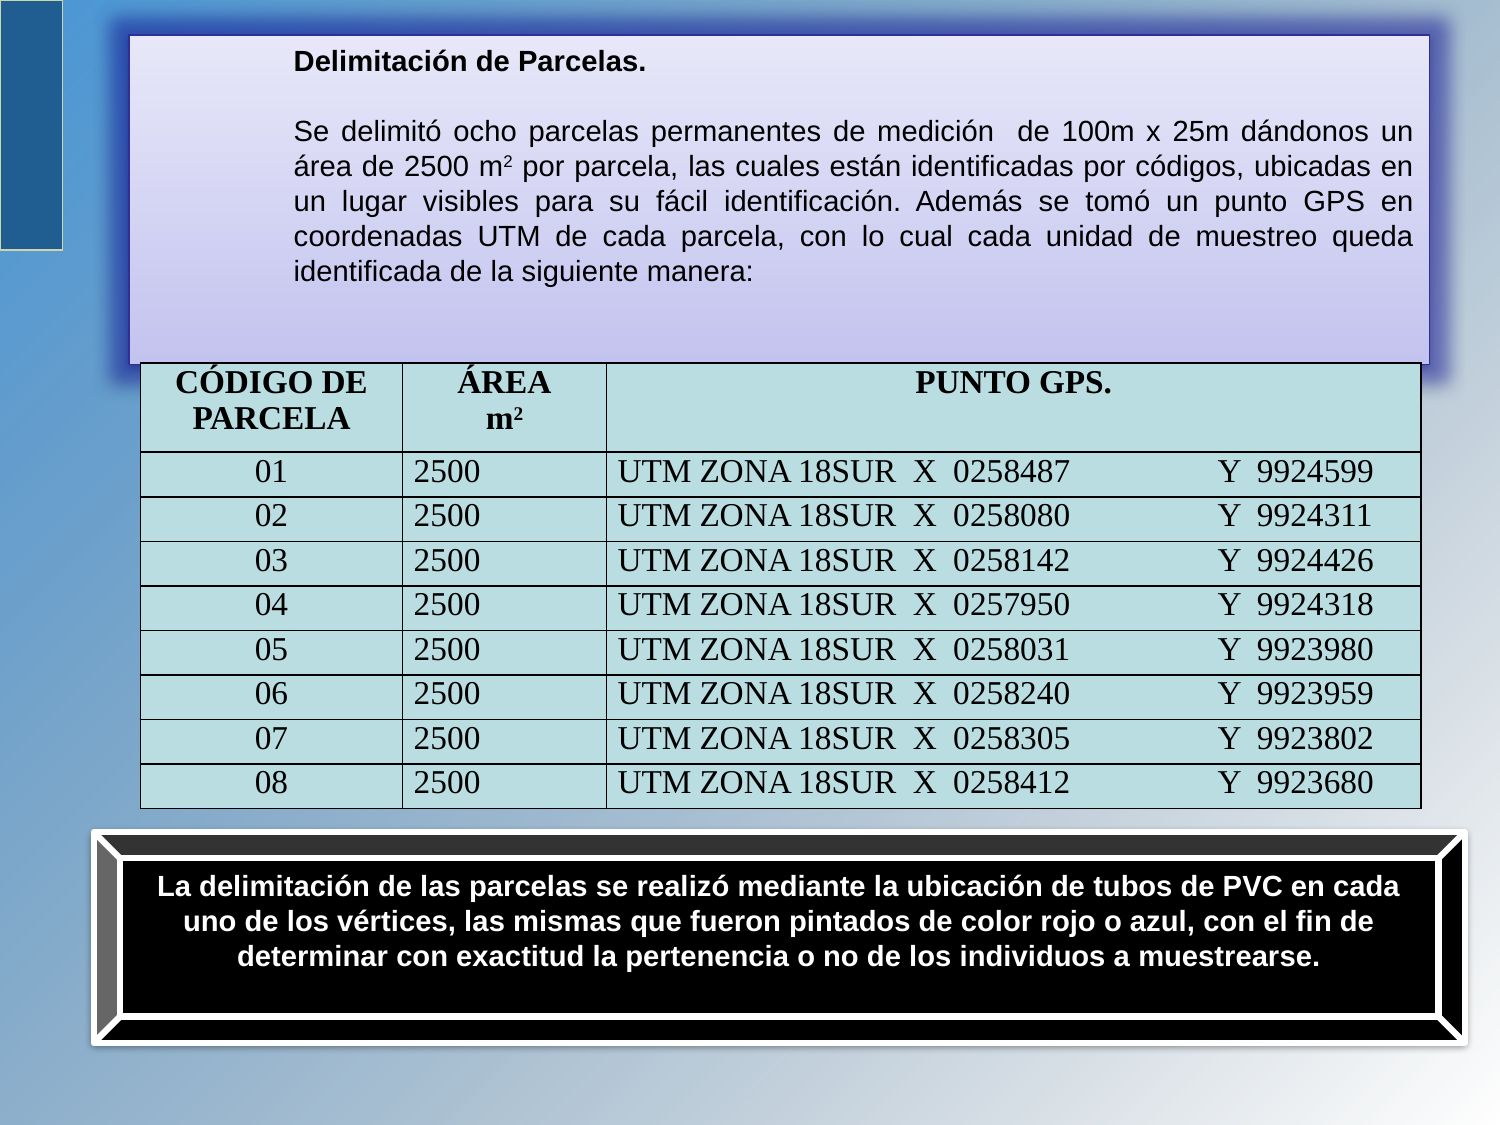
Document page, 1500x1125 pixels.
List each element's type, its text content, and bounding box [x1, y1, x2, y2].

table_cell 03 [141, 542, 402, 585]
table_cell UTM ZONA 18SUR X 0258305 Y 9923802 [607, 720, 1420, 763]
table_cell 07 [141, 720, 402, 763]
table_cell UTM ZONA 18SUR X 0258031 Y 9923980 [607, 631, 1420, 674]
table_cell UTM ZONA 18SUR X 0258240 Y 9923959 [607, 676, 1420, 719]
table_cell 2500 [403, 720, 606, 763]
text_box Delimitación de Parcelas. Se delimitó ocho parcelas permanentes de medición de 100m x 25m dándonos un área de 2500 m2 por parcela, las cuales están identificadas por códigos, ubicadas en un lugar visibles para su fácil identificación. Además se tomó un punto GPS en coordenadas UTM de cada parcela, con lo cual cada unidad de muestreo queda identificada de la siguiente manera: [128, 34, 1430, 365]
table_cell 05 [141, 631, 402, 674]
table_cell 04 [141, 587, 402, 630]
table_cell 06 [141, 676, 402, 719]
table_cell 2500 [403, 498, 606, 541]
table_cell 2500 [403, 587, 606, 630]
table_cell 01 [141, 453, 402, 496]
table_cell UTM ZONA 18SUR X 0258080 Y 9924311 [607, 498, 1420, 541]
table_cell 2500 [403, 765, 606, 808]
table_cell 02 [141, 498, 402, 541]
table_cell UTM ZONA 18SUR X 0257950 Y 9924318 [607, 587, 1420, 630]
table_header ÁREA m2 [403, 364, 606, 451]
table_cell UTM ZONA 18SUR X 0258487 Y 9924599 [607, 453, 1420, 496]
table_cell 2500 [403, 542, 606, 585]
table_cell 2500 [403, 453, 606, 496]
table_header PUNTO GPS. [607, 364, 1420, 451]
table_header CÓDIGO DE PARCELA [141, 364, 402, 451]
text_box La delimitación de las parcelas se realizó mediante la ubicación de tubos de PVC en cada uno de los vértices, las mismas que fueron pintados de color rojo o azul, con el fin de determinar con exactitud la pertenencia o no de los individuos a muestrearse. [91, 829, 1468, 1046]
table_cell 2500 [403, 676, 606, 719]
table_cell UTM ZONA 18SUR X 0258142 Y 9924426 [607, 542, 1420, 585]
table_cell UTM ZONA 18SUR X 0258412 Y 9923680 [607, 765, 1420, 808]
table_cell 2500 [403, 631, 606, 674]
table_cell 08 [141, 765, 402, 808]
